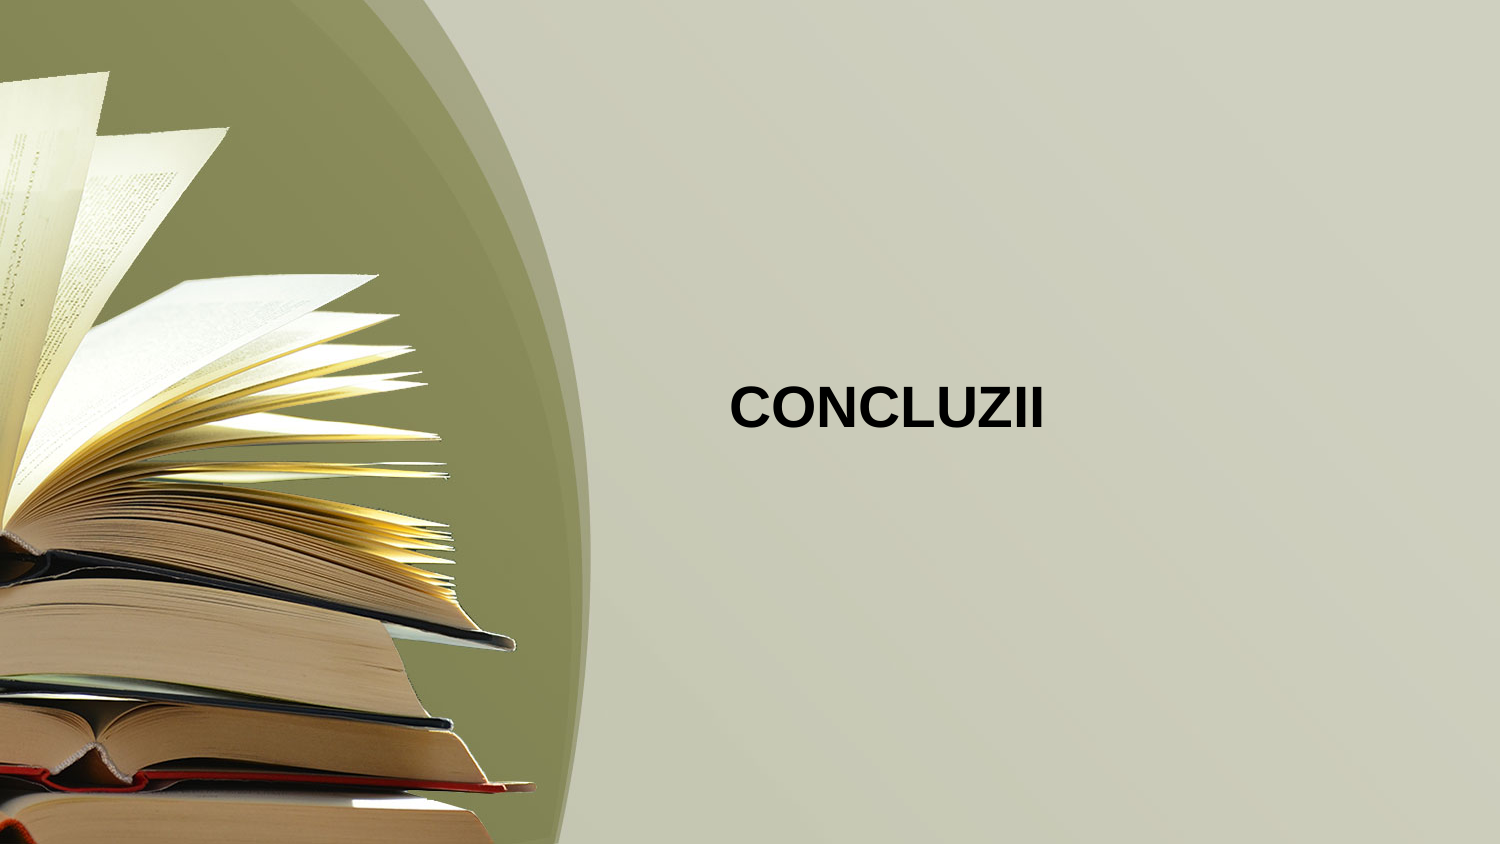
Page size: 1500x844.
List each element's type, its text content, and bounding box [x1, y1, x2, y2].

picture [0, 0, 1500, 844]
text_box CONCLUZII [714, 361, 1341, 446]
